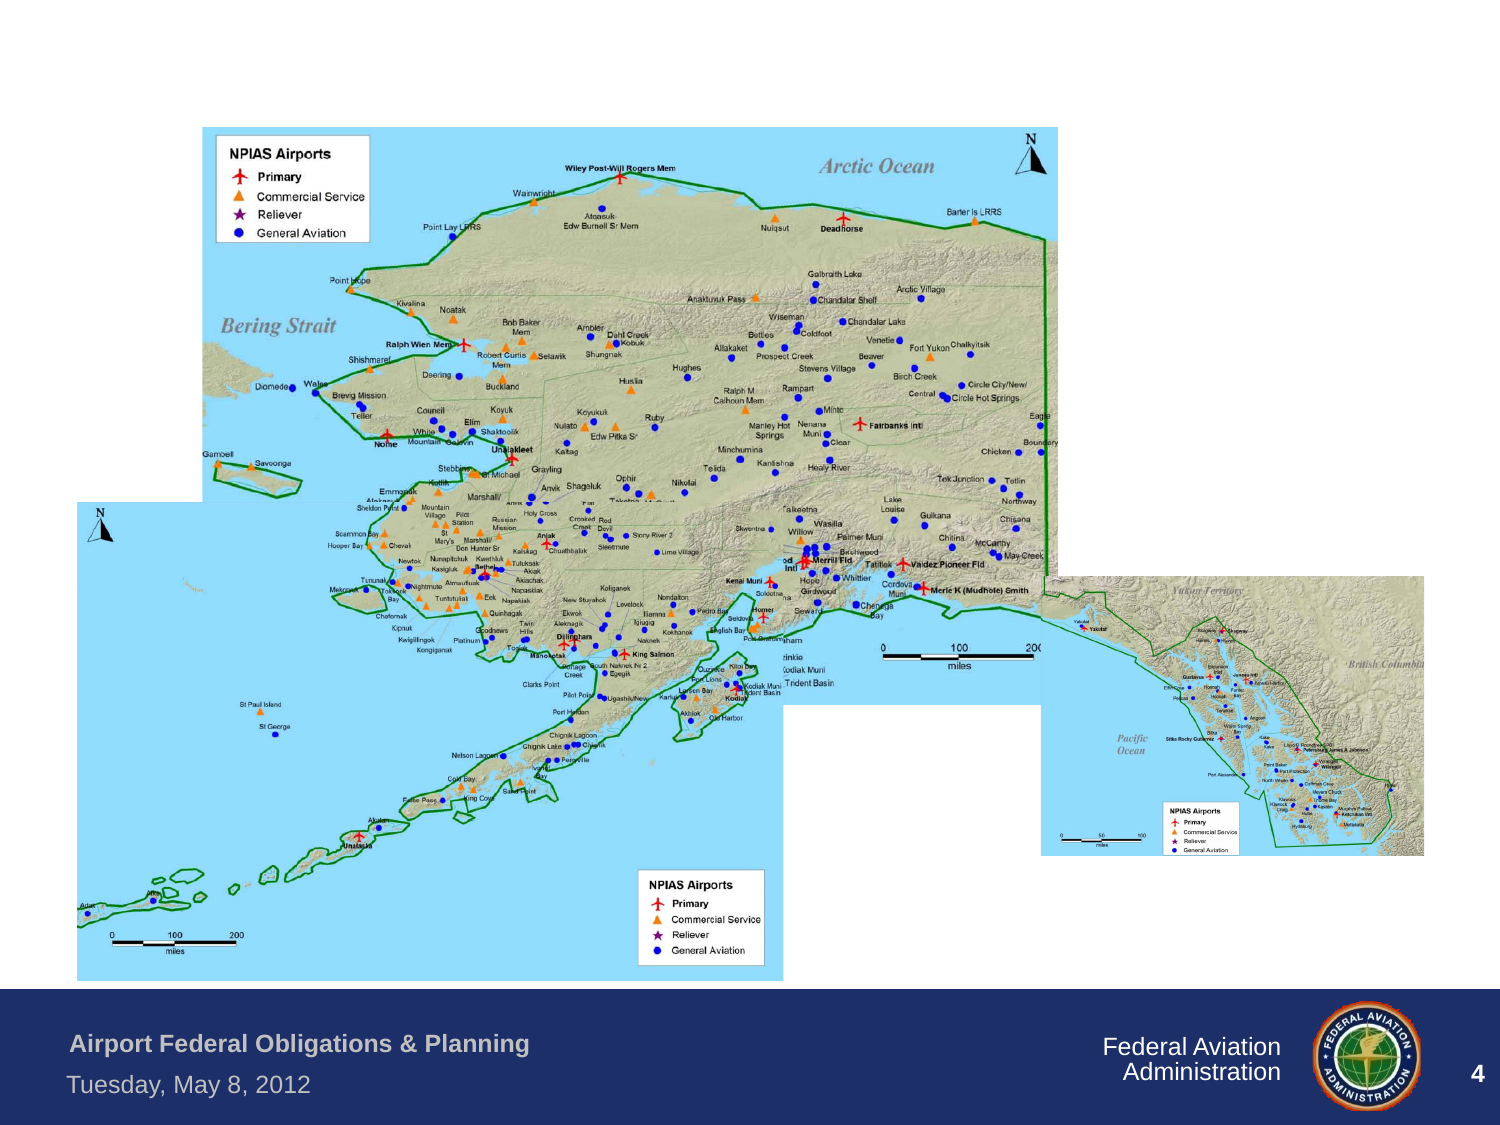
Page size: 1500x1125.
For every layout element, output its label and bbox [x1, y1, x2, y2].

picture [1312, 1001, 1421, 1111]
picture [76, 127, 1425, 981]
